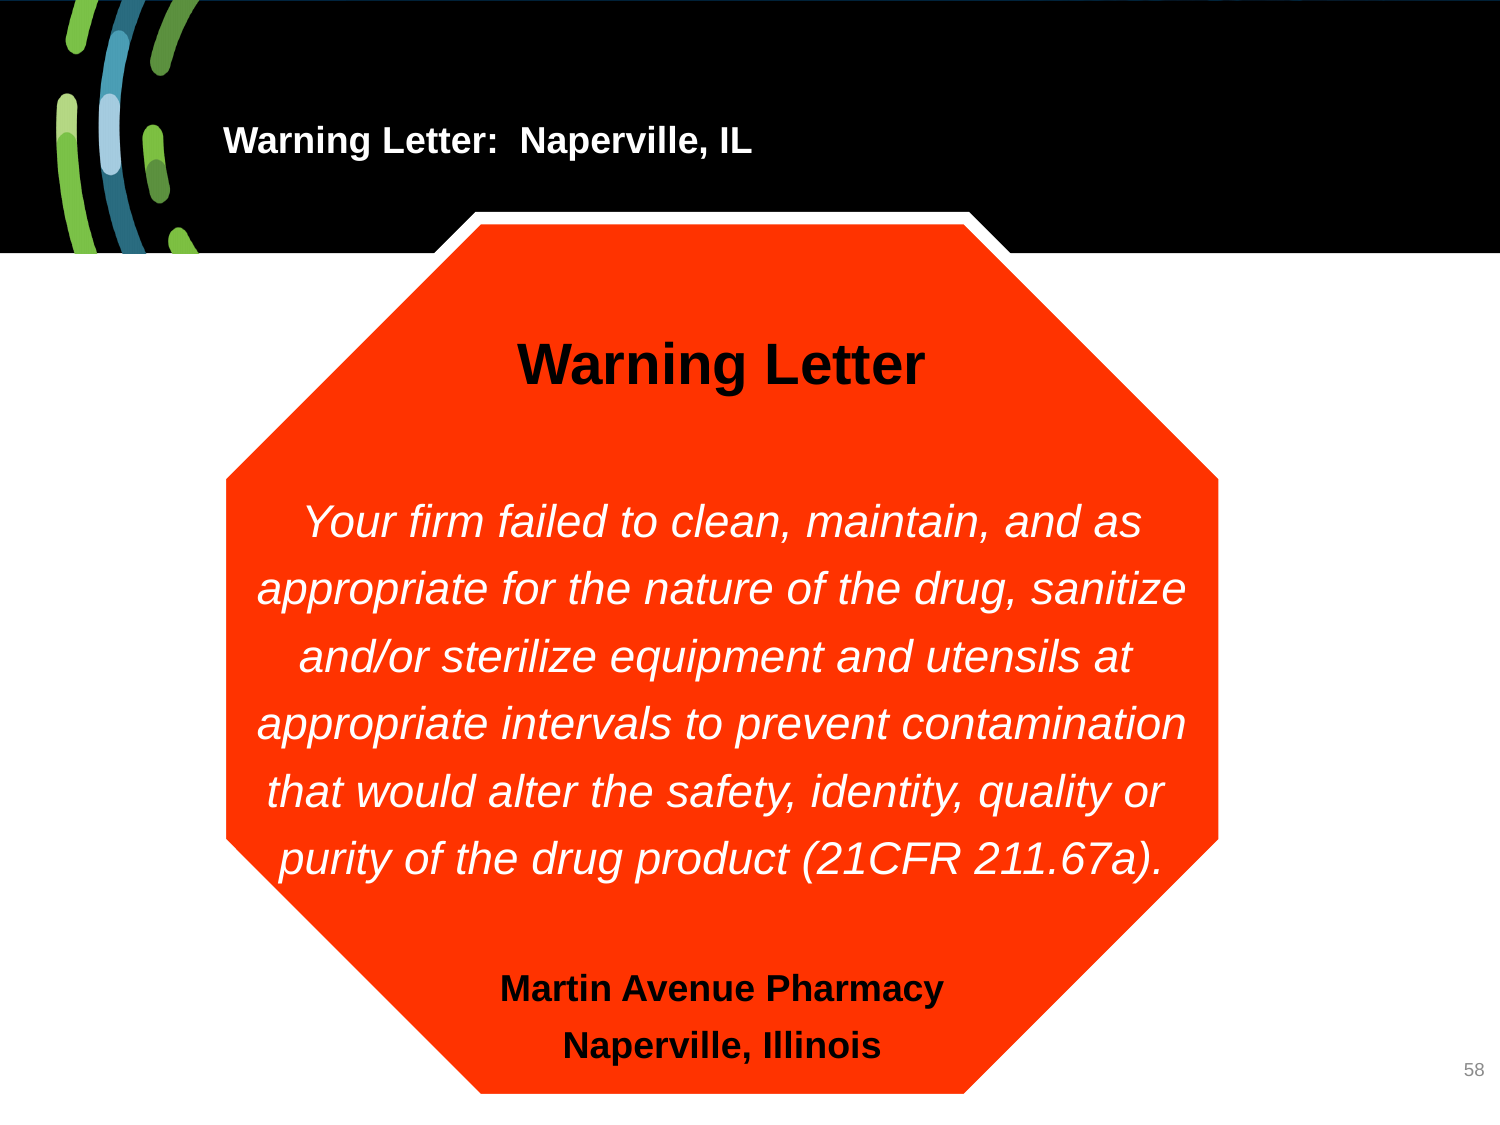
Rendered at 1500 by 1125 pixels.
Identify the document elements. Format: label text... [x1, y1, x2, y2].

slide_number 58 [1425, 1037, 1500, 1100]
picture [0, 0, 512, 254]
title Warning Letter: Naperville, IL [208, 33, 1469, 251]
text_box Warning Letter Your firm failed to clean, maintain, and as appropriate for the nature of the drug, sanitize and/or sterilize equipment and utensils at appropriate intervals to prevent contamination that would alter the safety, identity, quality or purity of the drug product (21CFR 211.67a). Martin Avenue Pharmacy Naperville, Illinois [219, 218, 1225, 1101]
